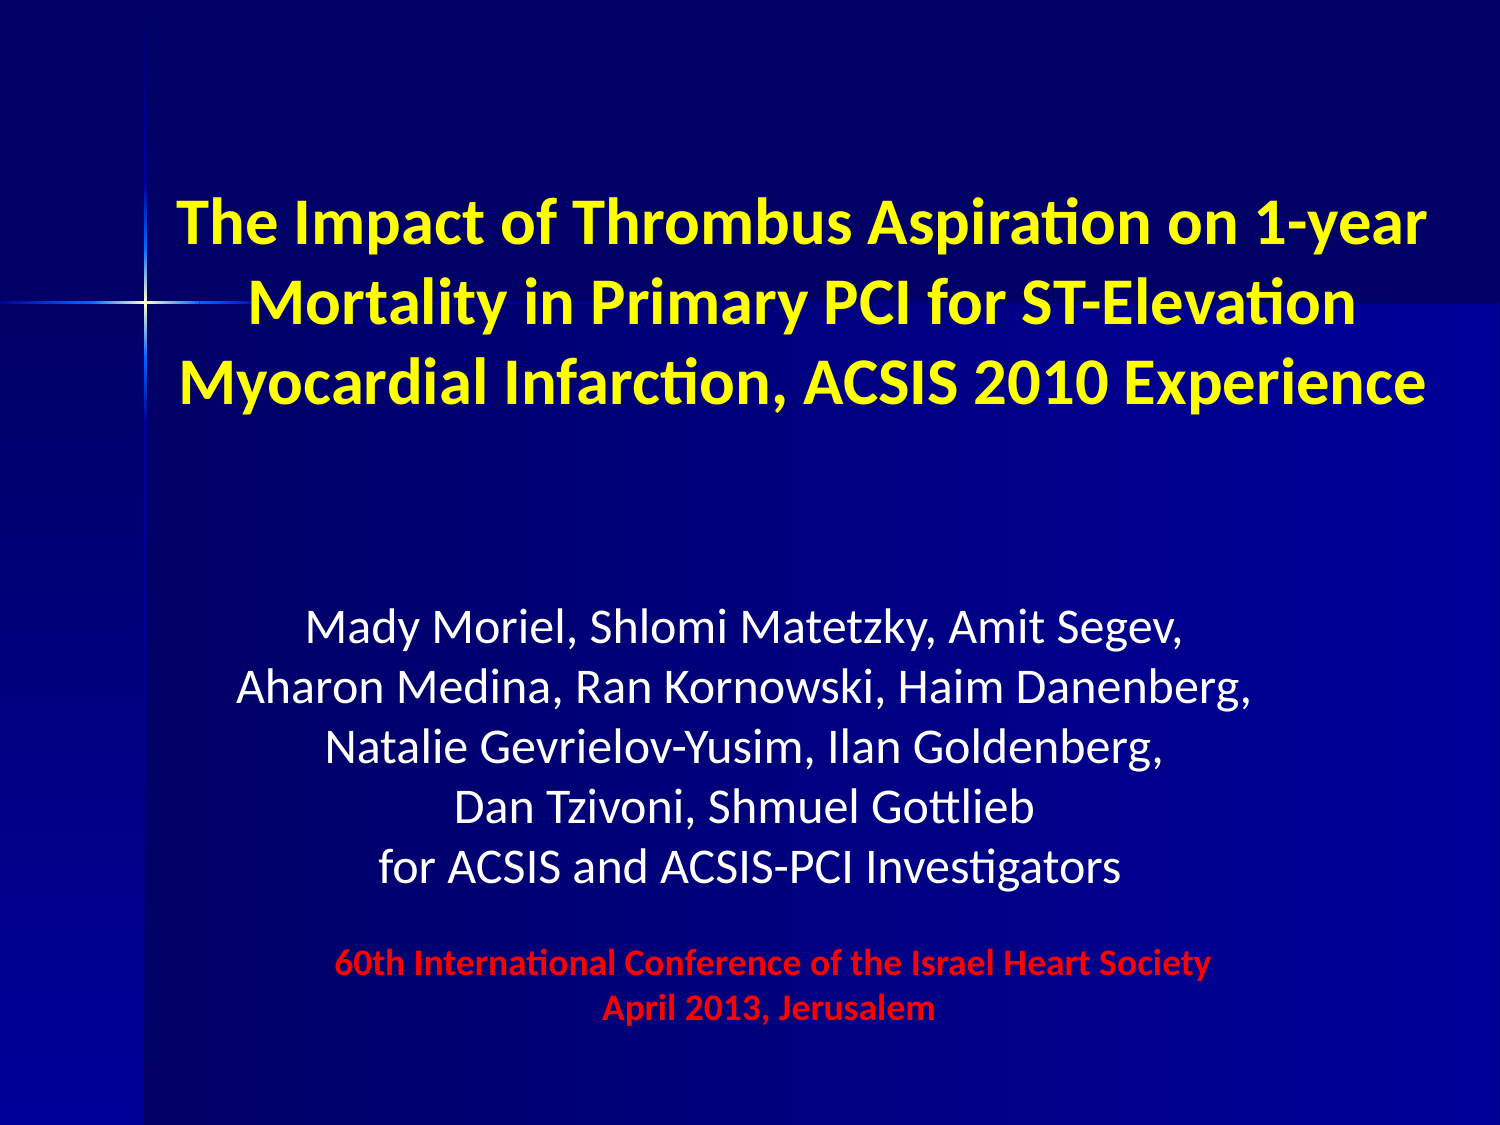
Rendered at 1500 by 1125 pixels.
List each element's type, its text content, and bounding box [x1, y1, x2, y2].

subtitle Mady Moriel, Shlomi Matetzky, Amit Segev, Aharon Medina, Ran Kornowski, Haim Danenberg, Natalie Gevrielov-Yusim, Ilan Goldenberg, Dan Tzivoni, Shmuel Gottlieb for ACSIS and ACSIS-PCI Investigators [41, 586, 1459, 941]
text_box 60th International Conference of the Israel Heart Society April 2013, Jerusalem [123, 930, 1424, 1036]
title The Impact of Thrombus Aspiration on 1-year Mortality in Primary PCI for ST-Elevation Myocardial Infarction, ACSIS 2010 Experience [135, 160, 1471, 426]
